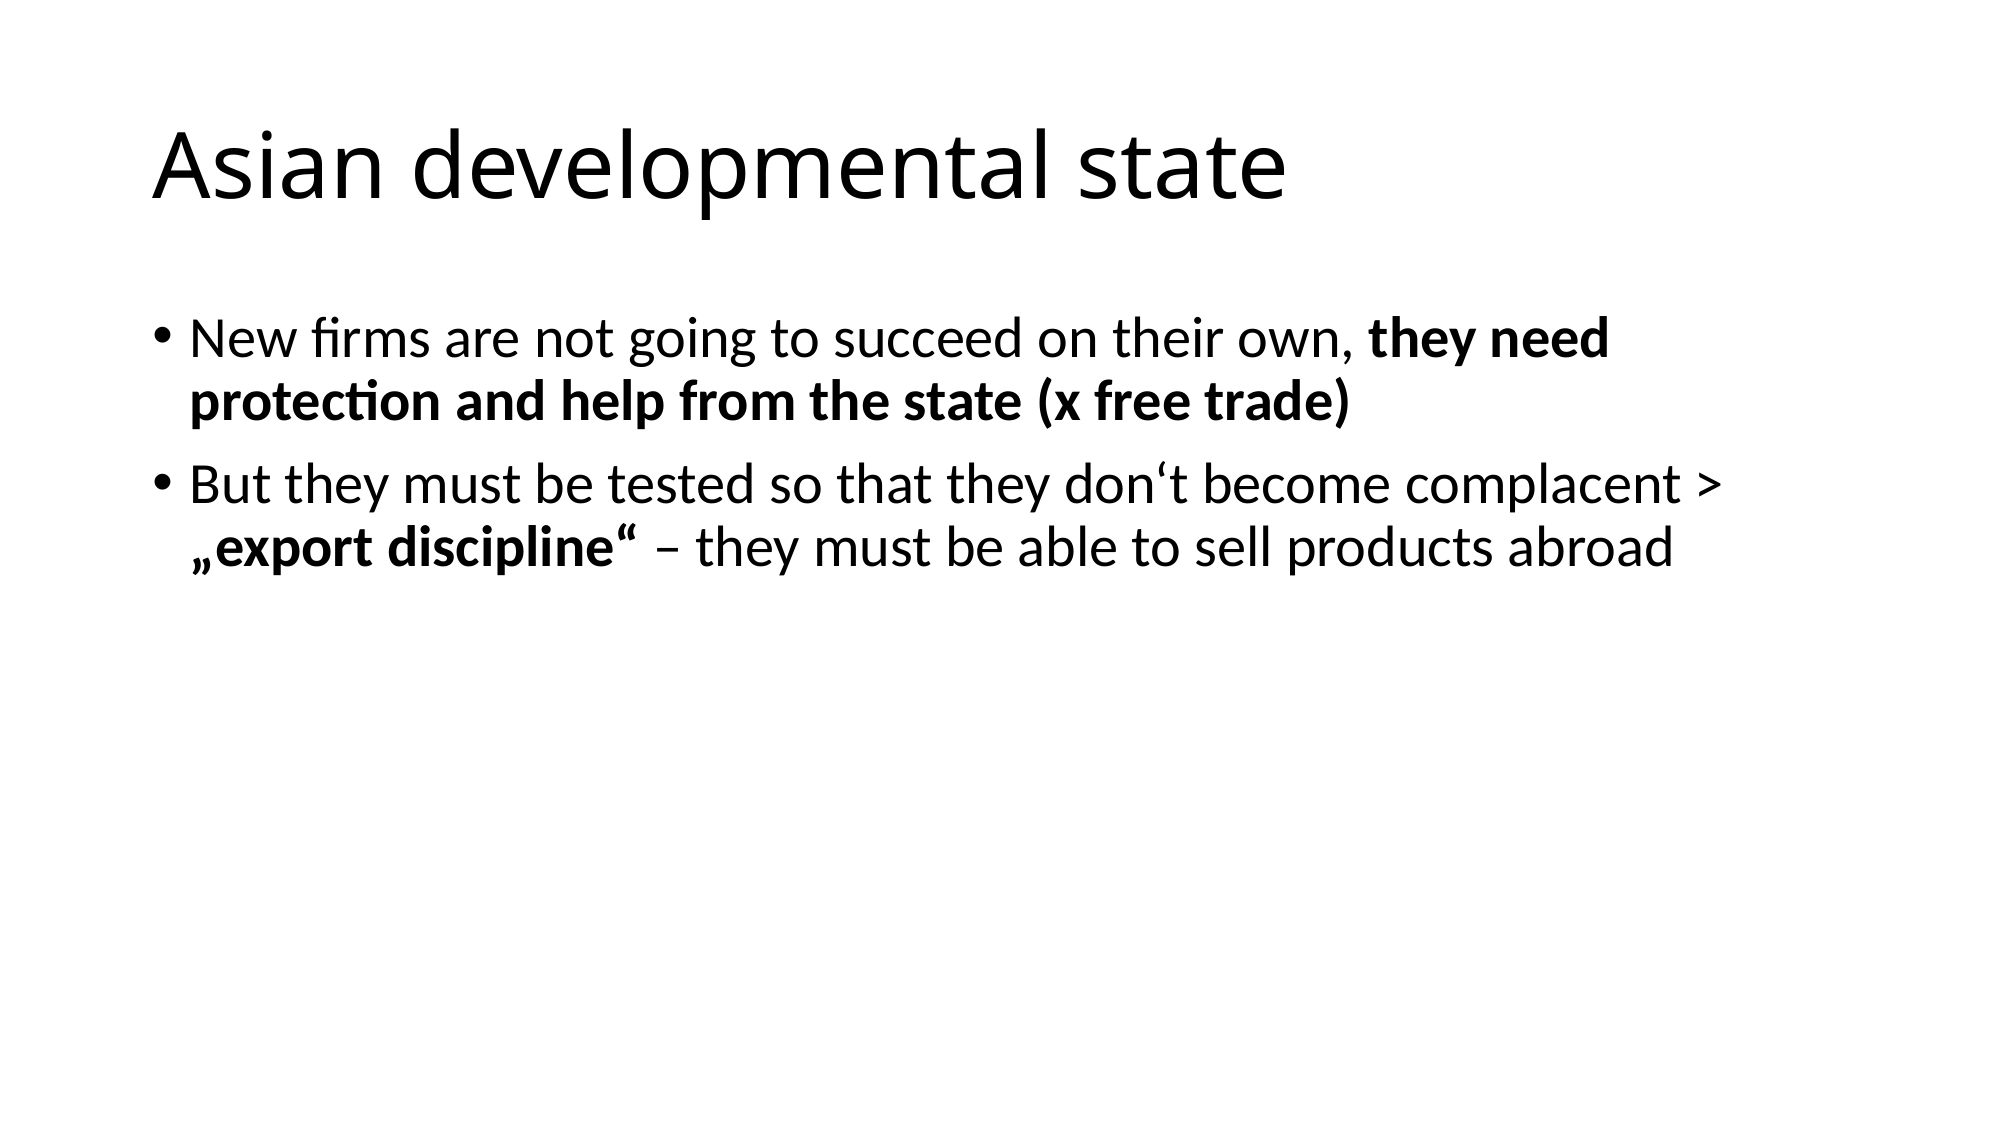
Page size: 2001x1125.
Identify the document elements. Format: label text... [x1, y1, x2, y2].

title Asian developmental state [137, 59, 1863, 278]
list New firms are not going to succeed on their own, they need protection and help from the state (x free trade) But they must be tested so that they don‘t become complacent > „export discipline“ – they must be able to sell products abroad [137, 299, 1863, 1014]
